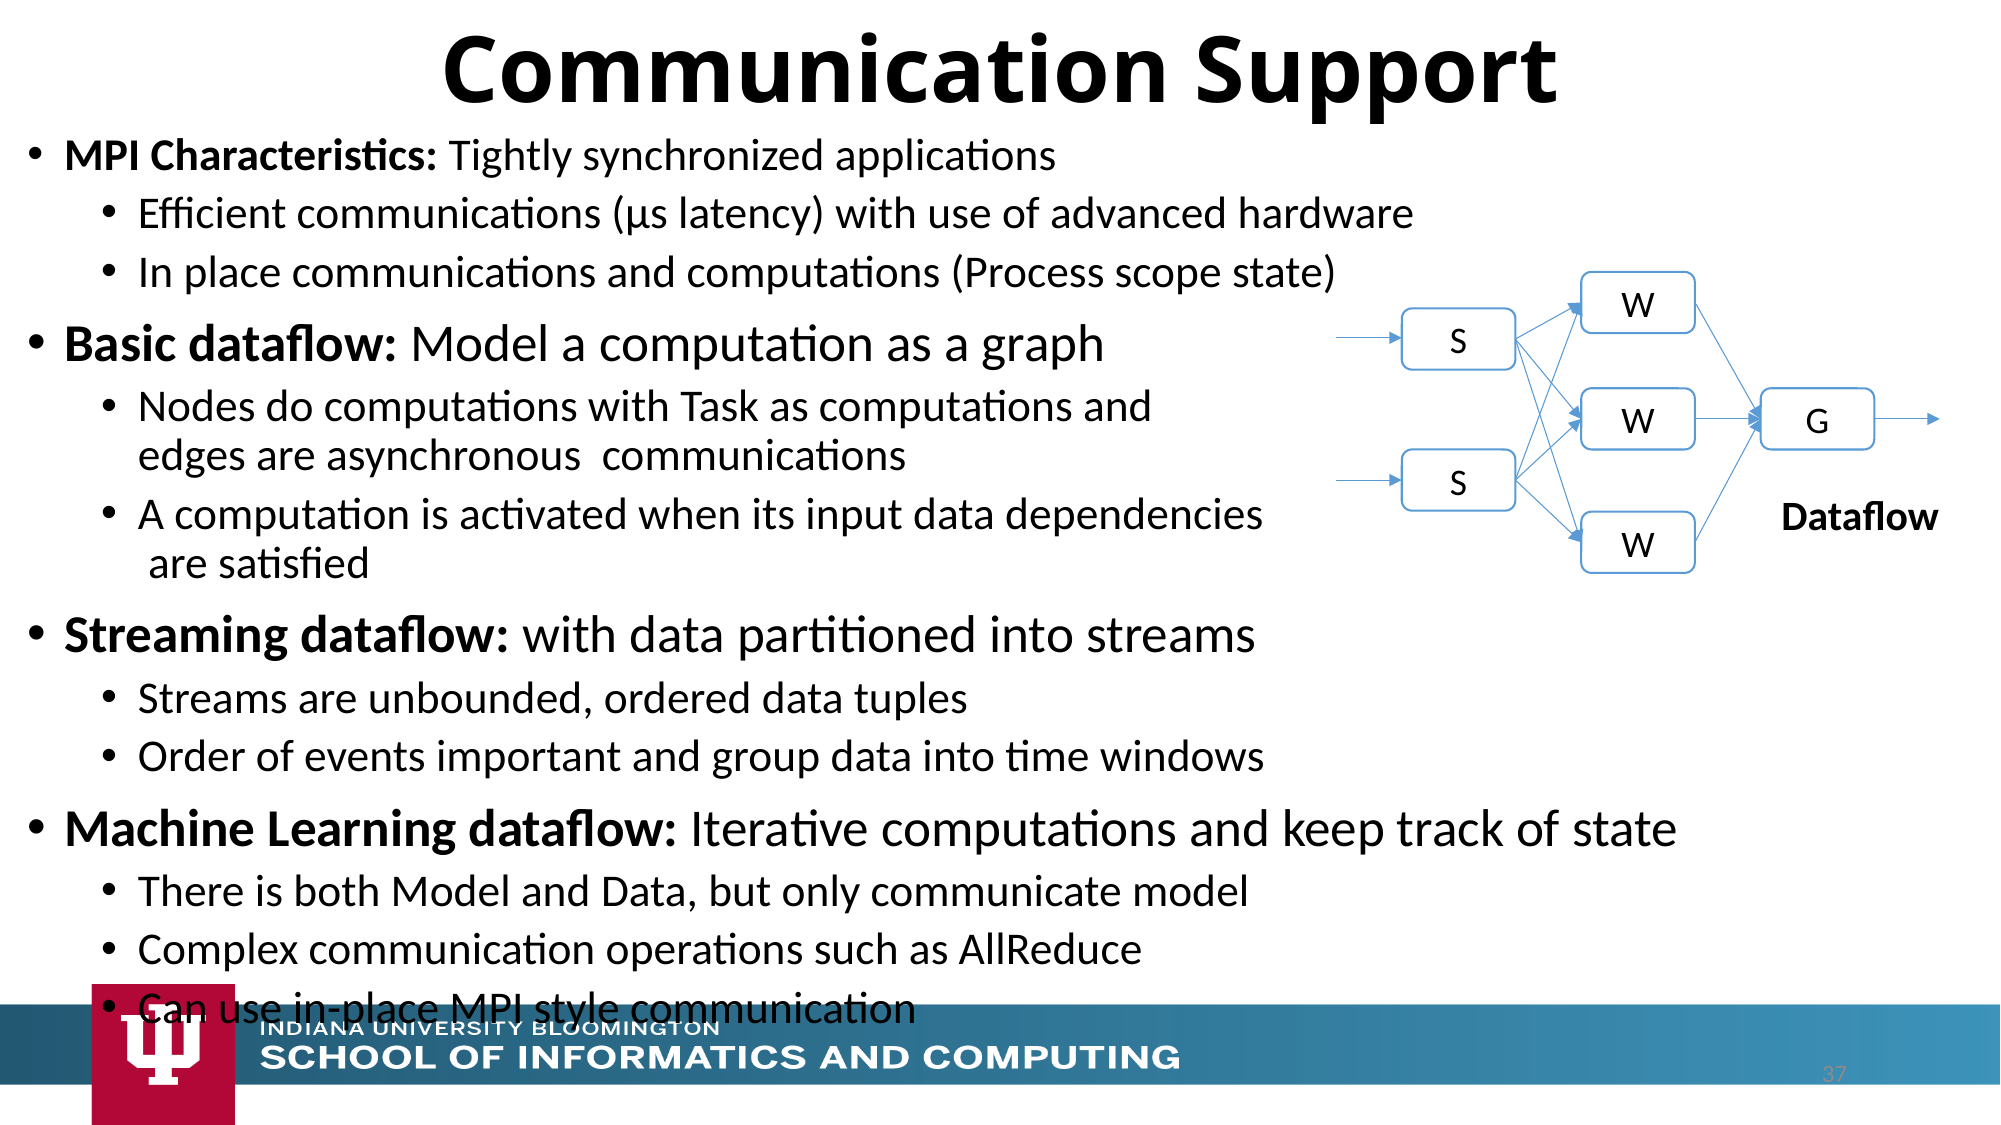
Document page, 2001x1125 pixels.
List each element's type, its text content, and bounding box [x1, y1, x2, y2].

slide_number 37 [1412, 1042, 1863, 1103]
title Communication Support [137, 0, 1863, 123]
list MPI Characteristics: Tightly synchronized applications Efficient communications (µs latency) with use of advanced hardware In place communications and computations (Process scope state) Basic dataflow: Model a computation as a graph Nodes do computations with Task as computations and edges are asynchronous communications A computation is activated when its input data dependencies are satisfied Streaming dataflow: with data partitioned into streams Streams are unbounded, ordered data tuples Order of events important and group data into time windows Machine Learning dataflow: Iterative computations and keep track of state There is both Model and Data, but only communicate model Complex communication operations such as AllReduce Can use in-place MPI style communication [12, 123, 1940, 1043]
picture [0, 984, 2000, 1125]
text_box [1336, 271, 1977, 573]
